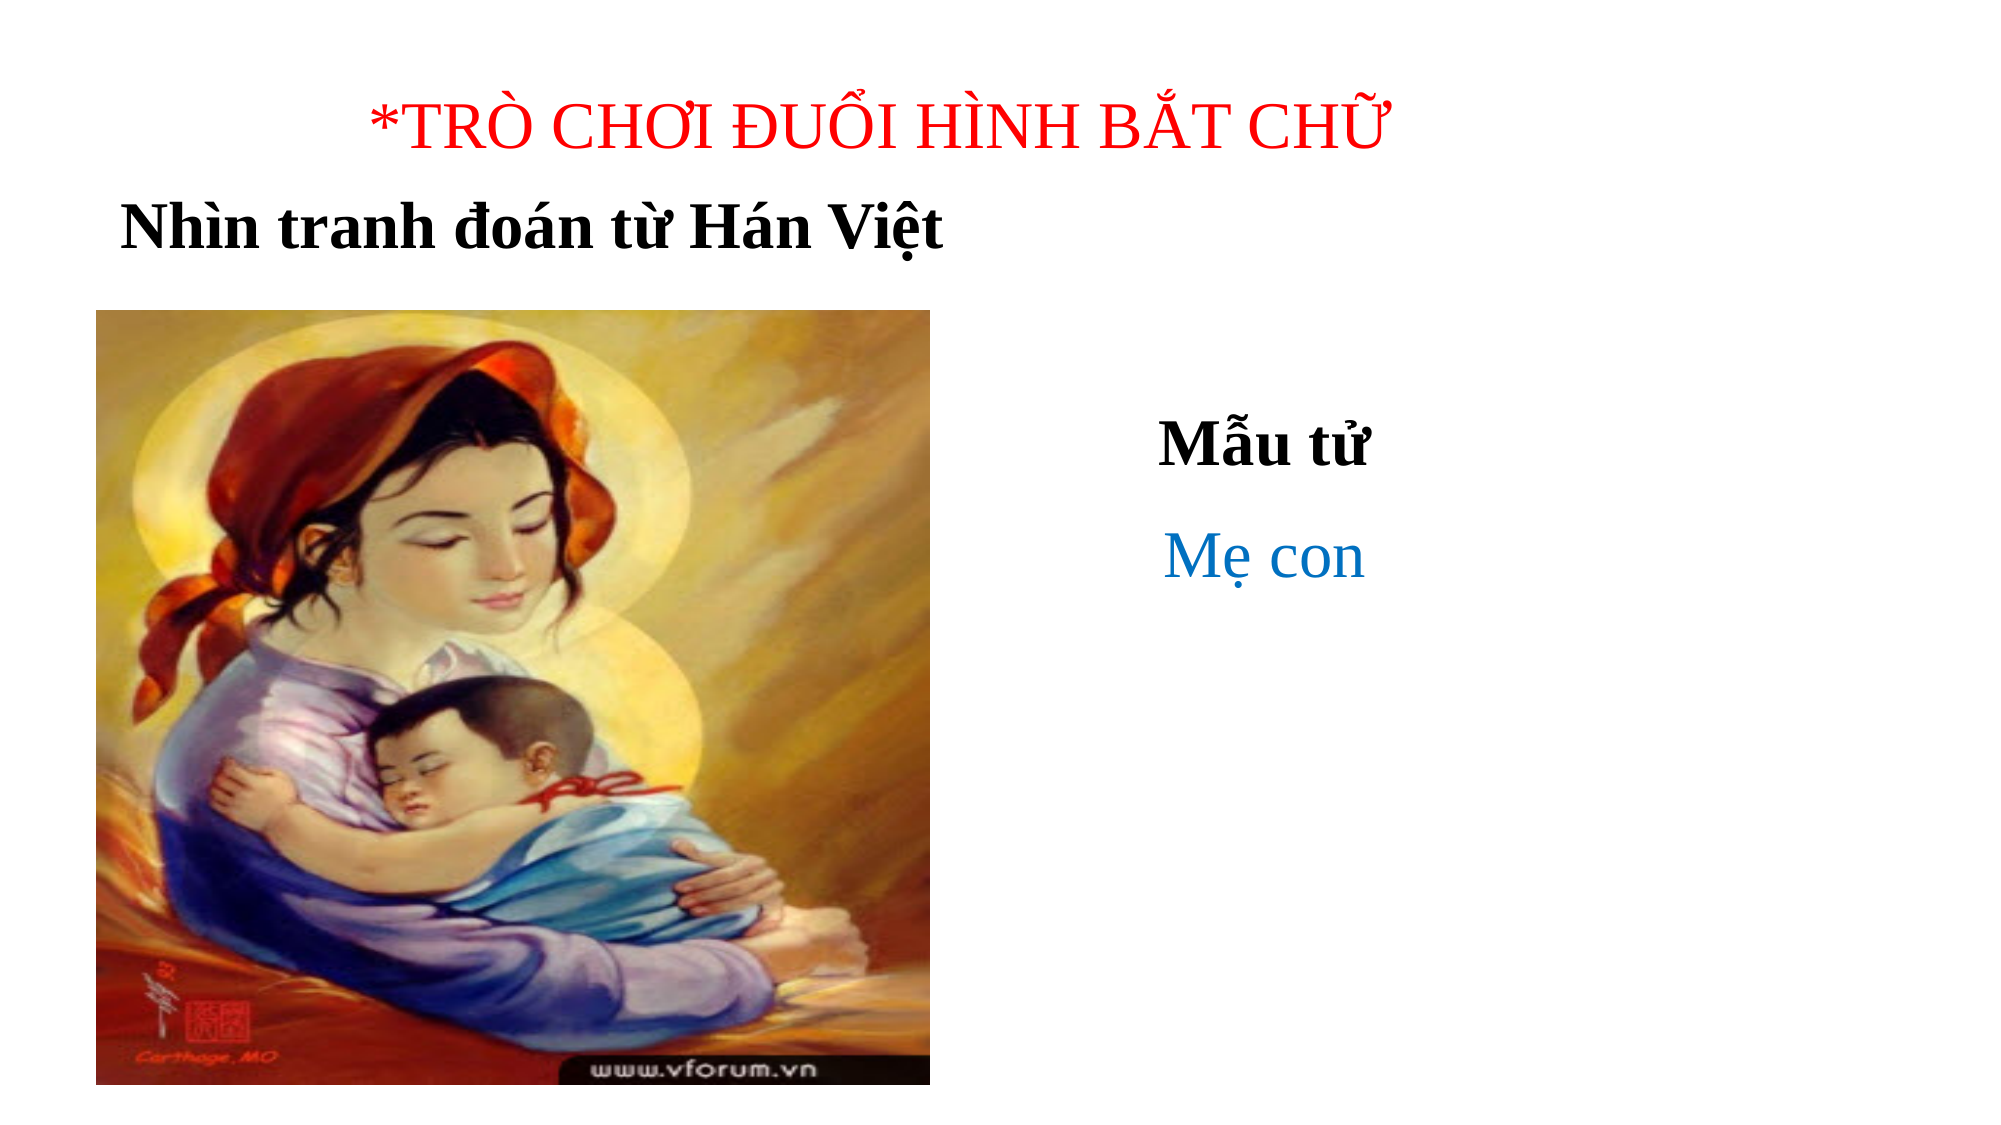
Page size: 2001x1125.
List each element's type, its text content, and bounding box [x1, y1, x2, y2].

text_box Mẹ con [1101, 512, 1411, 588]
picture [96, 310, 930, 1085]
list Nhìn tranh đoán từ Hán Việt [70, 183, 977, 258]
text_box Mẫu tử [1101, 400, 1411, 476]
title *TRÒ CHƠI ĐUỔI HÌNH BẮT CHỮ [353, 49, 1647, 206]
